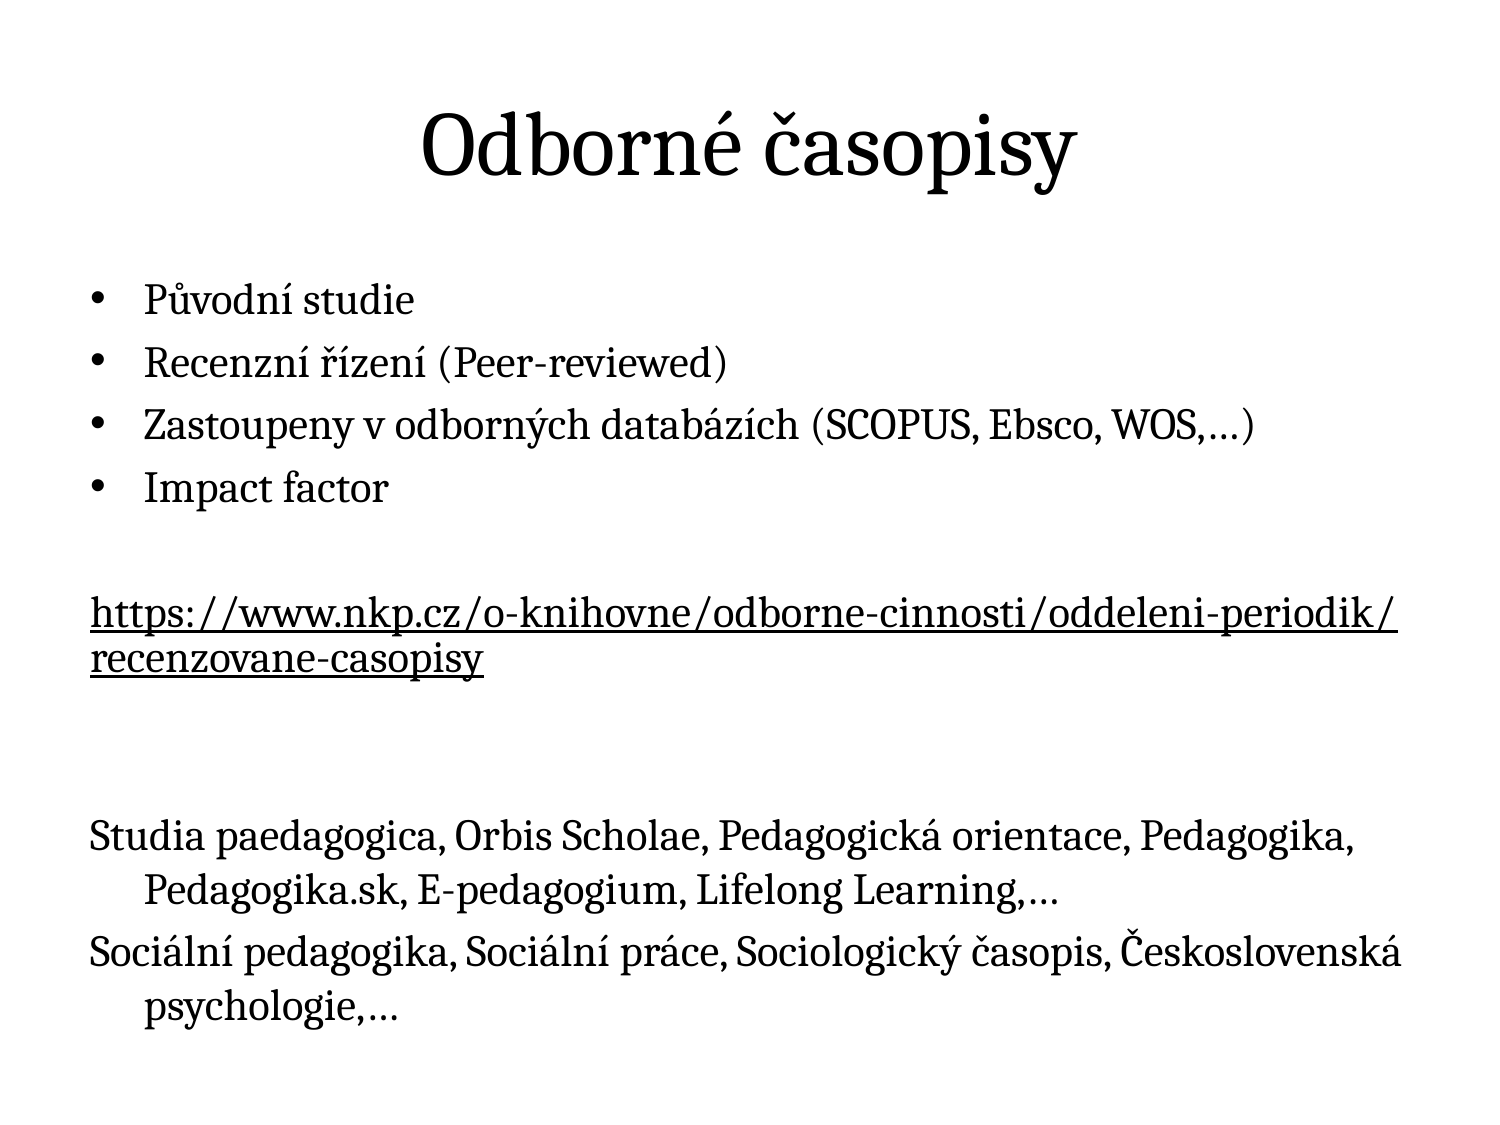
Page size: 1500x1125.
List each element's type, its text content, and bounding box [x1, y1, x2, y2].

title Odborné časopisy [75, 45, 1425, 233]
list Původní studie Recenzní řízení (Peer-reviewed) Zastoupeny v odborných databázích (SCOPUS, Ebsco, WOS,…) Impact factor https://www.nkp.cz/o-knihovne/odborne-cinnosti/oddeleni-periodik/recenzovane-casopisy Studia paedagogica, Orbis Scholae, Pedagogická orientace, Pedagogika, Pedagogika.sk, E-pedagogium, Lifelong Learning,… Sociální pedagogika, Sociální práce, Sociologický časopis, Československá psychologie,… [75, 262, 1425, 1005]
